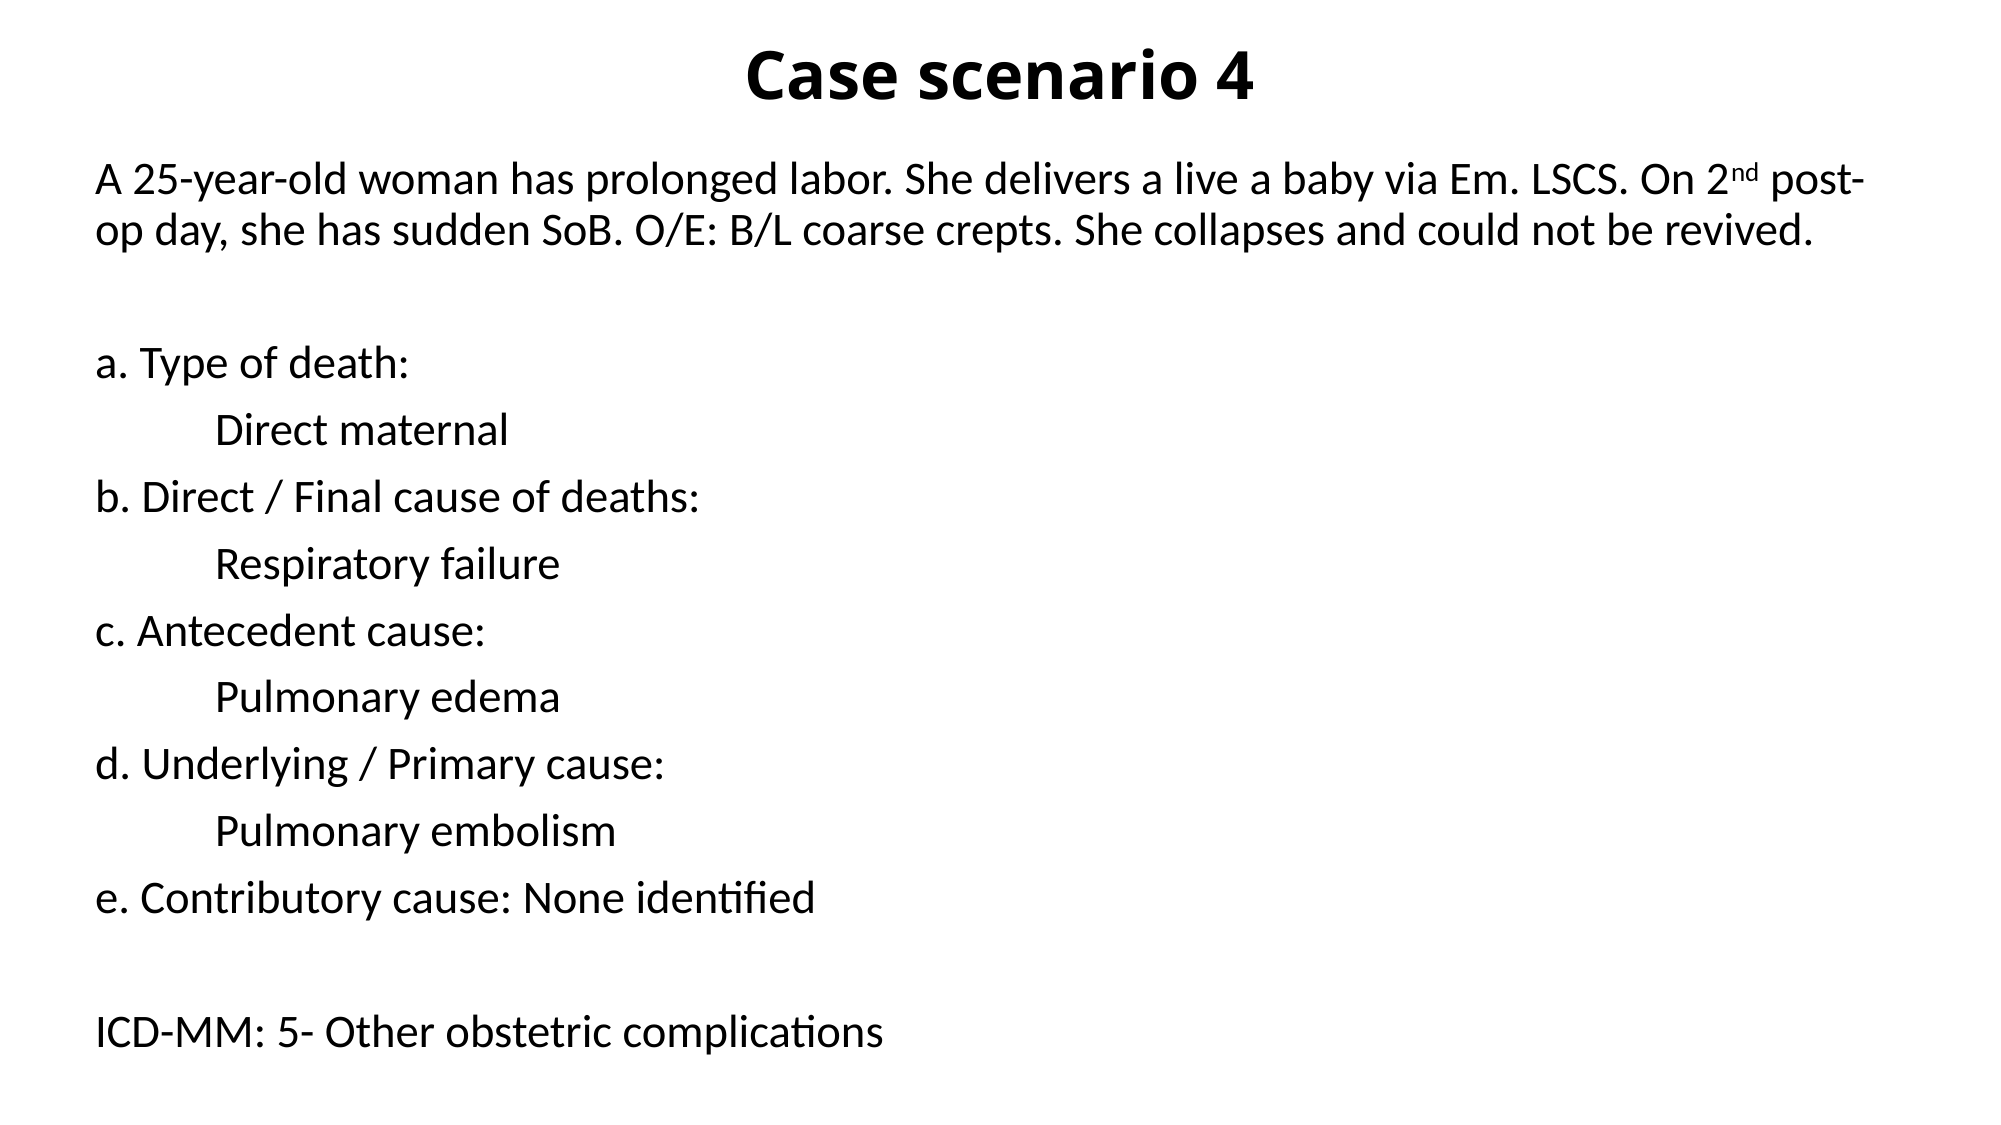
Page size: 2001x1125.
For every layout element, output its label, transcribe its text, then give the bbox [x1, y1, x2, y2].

title Case scenario 4 [137, 15, 1863, 140]
list A 25-year-old woman has prolonged labor. She delivers a live a baby via Em. LSCS. On 2nd post-op day, she has sudden SoB. O/E: B/L coarse crepts. She collapses and could not be revived. a. Type of death: Direct maternal b. Direct / Final cause of deaths: Respiratory failure c. Antecedent cause: Pulmonary edema d. Underlying / Primary cause: Pulmonary embolism e. Contributory cause: None identified ICD-MM: 5- Other obstetric complications [80, 147, 1916, 1074]
